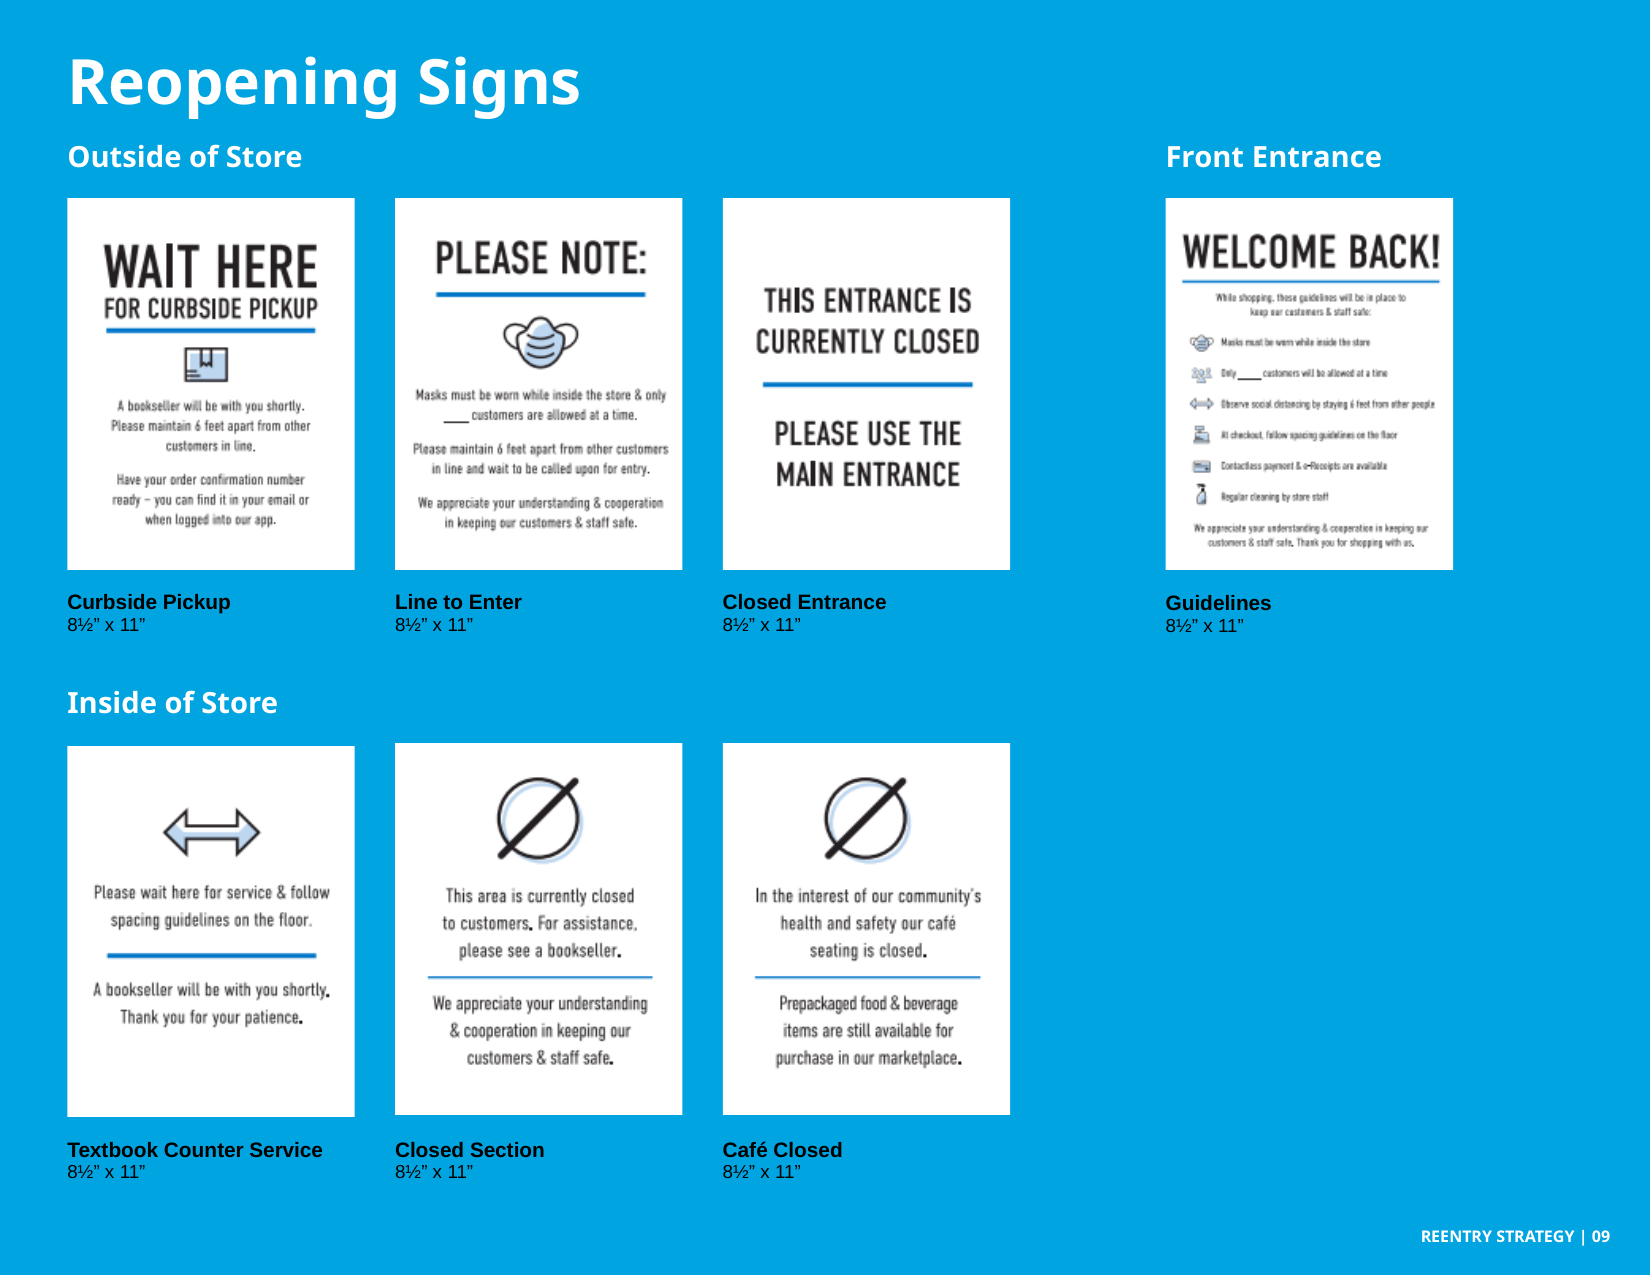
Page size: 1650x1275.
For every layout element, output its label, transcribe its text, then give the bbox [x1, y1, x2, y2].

picture [723, 199, 1010, 569]
text_box Line to Enter 8½” x 11” [394, 590, 689, 652]
text_box Outside of Store [67, 150, 414, 181]
text_box Curbside Pickup 8½” x 11” [67, 590, 361, 652]
picture [68, 199, 354, 569]
picture [723, 744, 1010, 1114]
text_box Textbook Counter Service 8½” x 11” [67, 1137, 361, 1199]
text_box Closed Entrance 8½” x 11” [722, 590, 1017, 652]
picture [456, 57, 465, 62]
picture [306, 57, 315, 62]
text_box Café Closed 8½” x 11” [722, 1137, 1017, 1199]
picture [396, 199, 682, 569]
text_box Inside of Store [67, 696, 414, 727]
text_box Reopening Signs [67, 62, 913, 181]
picture [396, 744, 682, 1114]
picture [186, 691, 194, 696]
picture [68, 747, 354, 1116]
picture [1166, 199, 1453, 569]
text_box REENTRY STRATEGY | 09 [1335, 1218, 1626, 1253]
text_box Front Entrance [1165, 150, 1513, 181]
text_box Guidelines 8½” x 11” [1165, 591, 1460, 653]
text_box Closed Section 8½” x 11” [394, 1137, 689, 1199]
